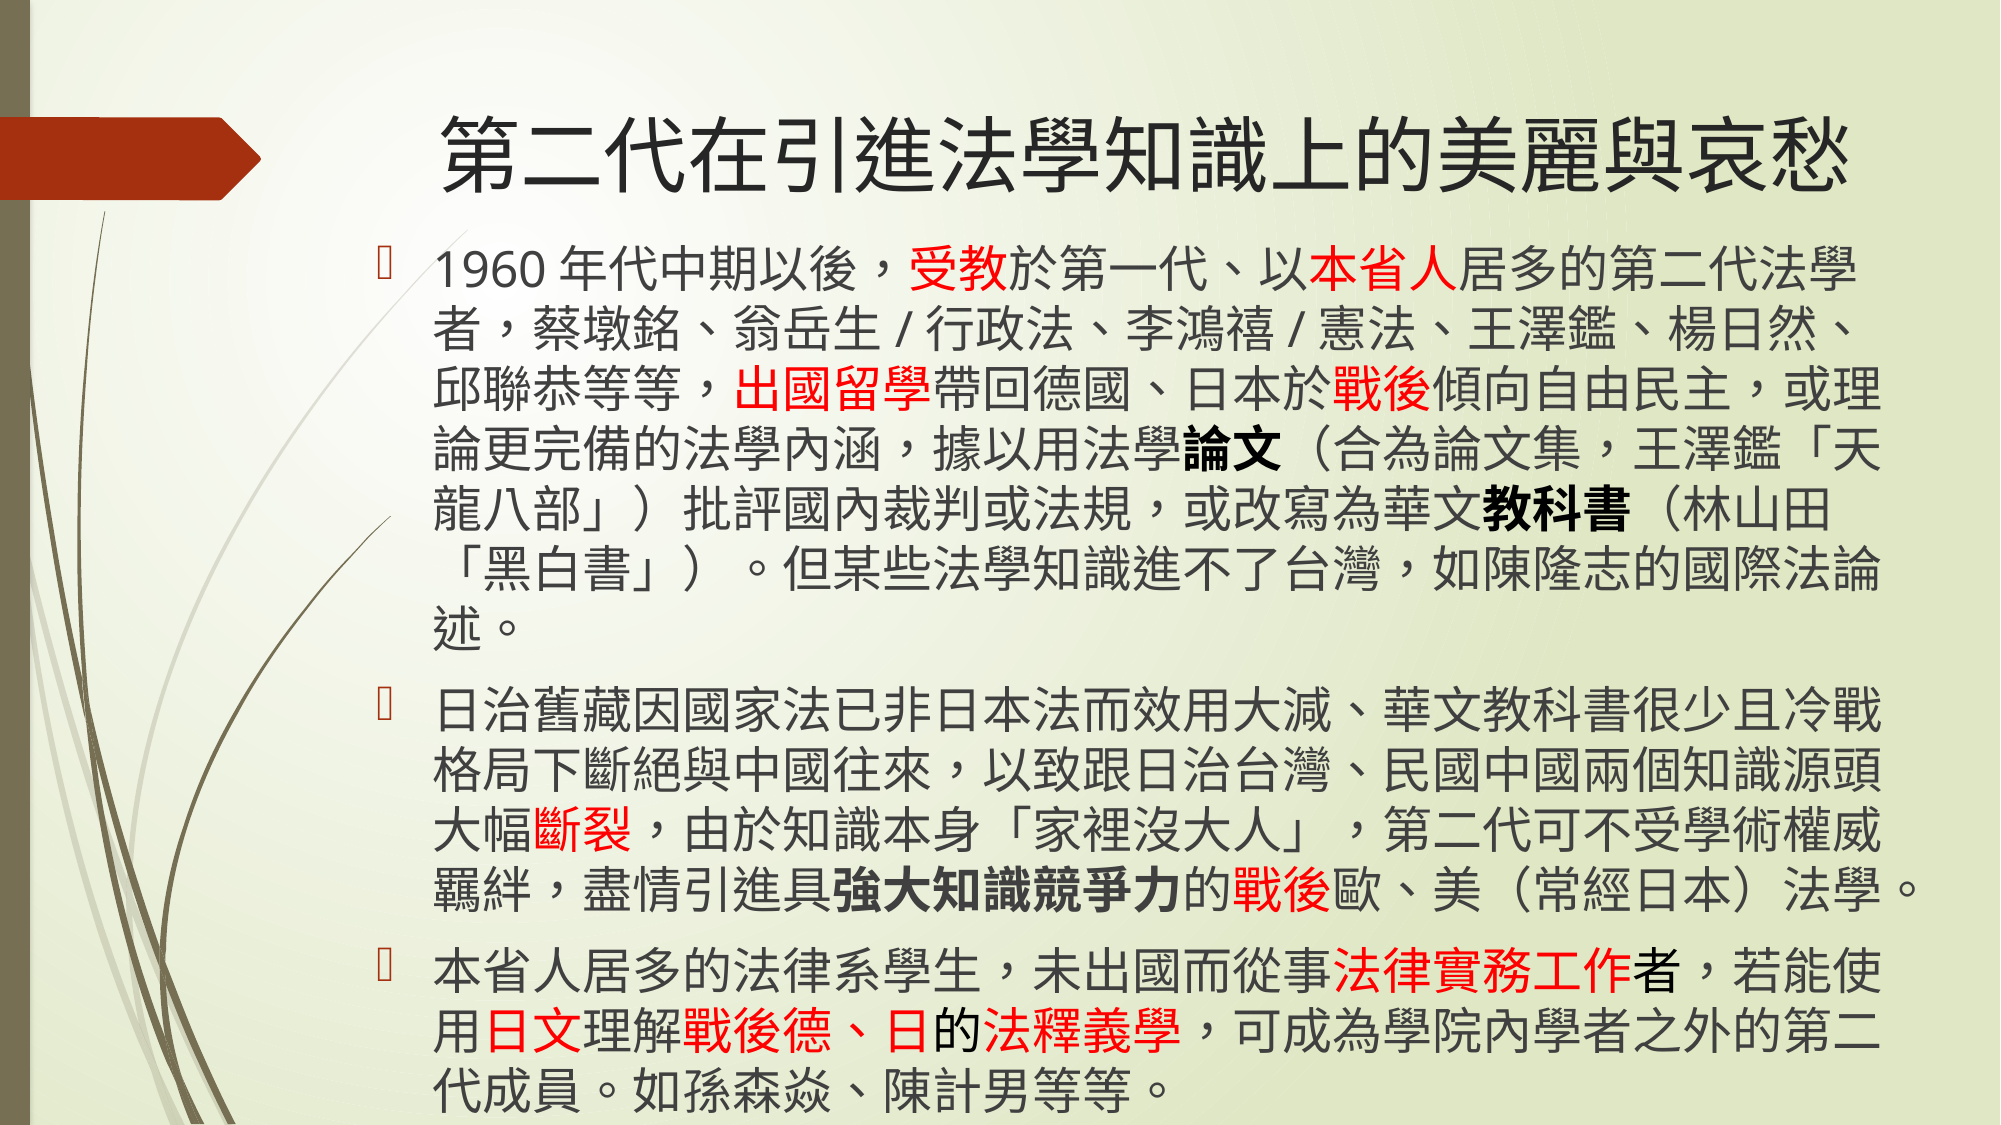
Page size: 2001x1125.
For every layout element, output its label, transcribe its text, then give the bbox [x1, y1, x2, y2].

title 第二代在引進法學知識上的美麗與哀愁 [422, 96, 1885, 230]
list 1960年代中期以後，受教於第一代、以本省人居多的第二代法學者，蔡墩銘、翁岳生/行政法、李鴻禧/憲法、王澤鑑、楊日然、邱聯恭等等，出國留學帶回德國、日本於戰後傾向自由民主，或理論更完備的法學內涵，據以用法學論文（合為論文集，王澤鑑「天龍八部」）批評國內裁判或法規，或改寫為華文教科書（林山田「黑白書」）。但某些法學知識進不了台灣，如陳隆志的國際法論述。 日治舊藏因國家法已非日本法而效用大減、華文教科書很少且冷戰格局下斷絕與中國往來，以致跟日治台灣、民國中國兩個知識源頭大幅斷裂，由於知識本身「家裡沒大人」，第二代可不受學術權威羈絆，盡情引進具強大知識競爭力的戰後歐、美（常經日本）法學。 本省人居多的法律系學生，未出國而從事法律實務工作者，若能使用日文理解戰後德、日的法釋義學，可成為學院內學者之外的第二代成員。如孫森焱、陳計男等等。 [361, 230, 1902, 1055]
